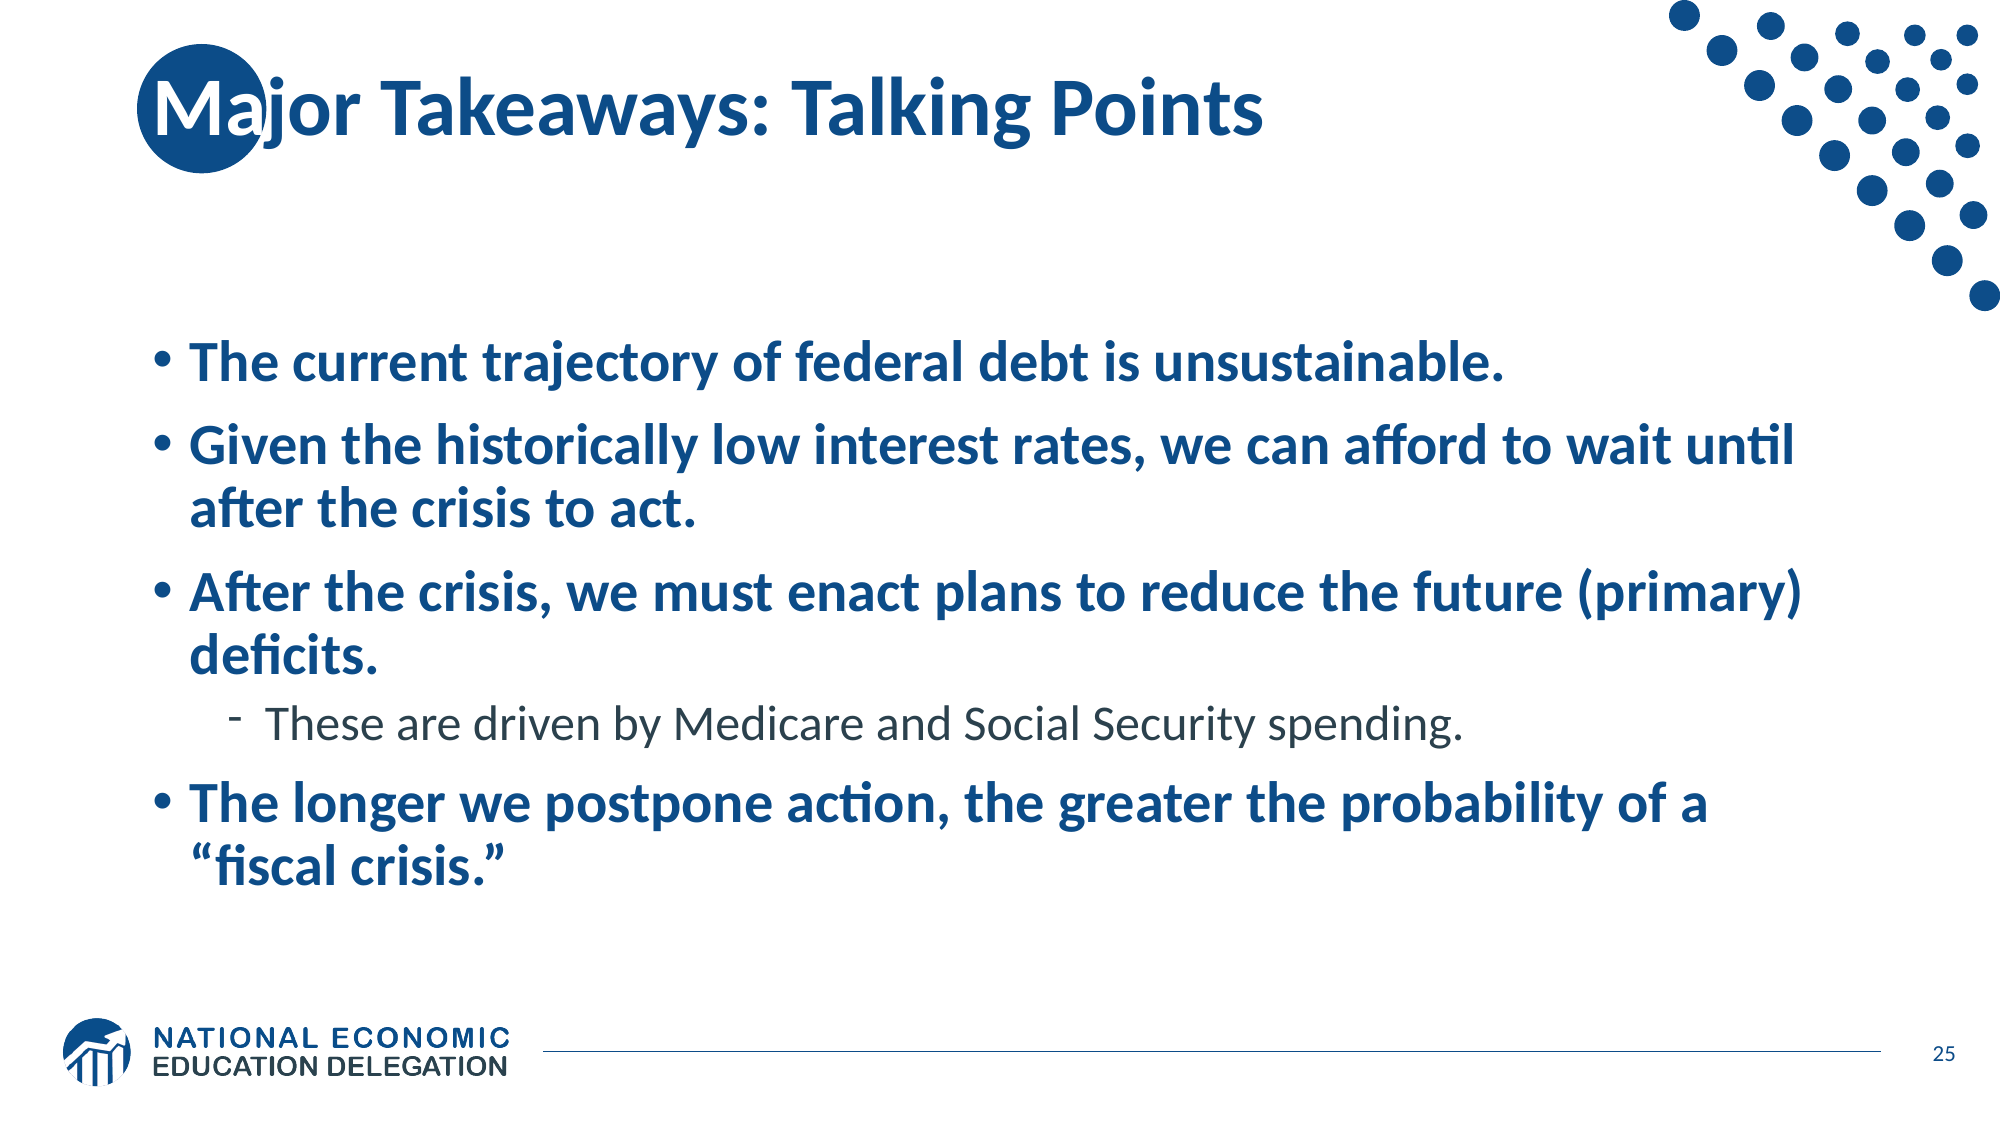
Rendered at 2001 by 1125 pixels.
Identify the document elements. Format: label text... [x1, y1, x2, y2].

title Major Takeaways: Talking Points [137, 0, 1863, 218]
slide_number 25 [1521, 1022, 1972, 1082]
list The current trajectory of federal debt is unsustainable. Given the historically low interest rates, we can afford to wait until after the crisis to act. After the crisis, we must enact plans to reduce the future (primary) deficits. These are driven by Medicare and Social Security spending. The longer we postpone action, the greater the probability of a “fiscal crisis.” [137, 257, 1863, 972]
picture [55, 1013, 520, 1091]
